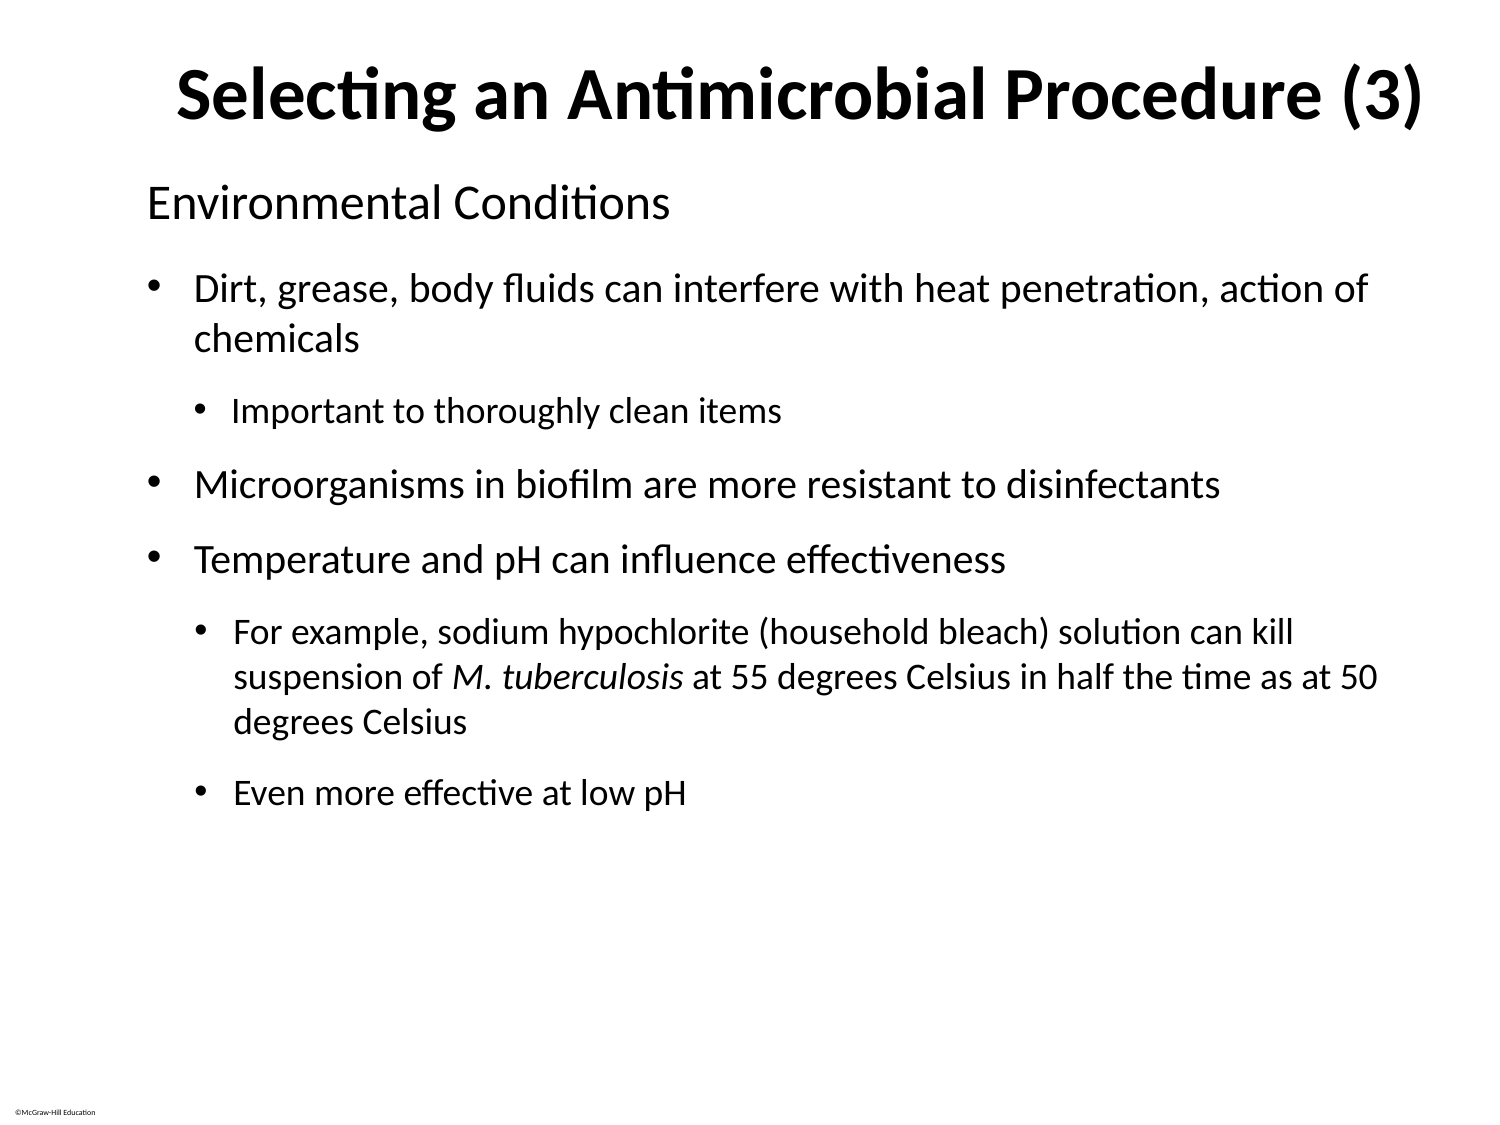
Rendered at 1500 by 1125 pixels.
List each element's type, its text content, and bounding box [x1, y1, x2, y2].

title Selecting an Antimicrobial Procedure (3) [119, 37, 1484, 138]
list Environmental Conditions Dirt, grease, body fluids can interfere with heat penetration, action of chemicals Important to thoroughly clean items Microorganisms in biofilm are more resistant to disinfectants Temperature and pH can influence effectiveness For example, sodium hypochlorite (household bleach) solution can kill suspension of M. tuberculosis at 55 degrees Celsius in half the time as at 50 degrees Celsius Even more effective at low pH [132, 162, 1395, 825]
